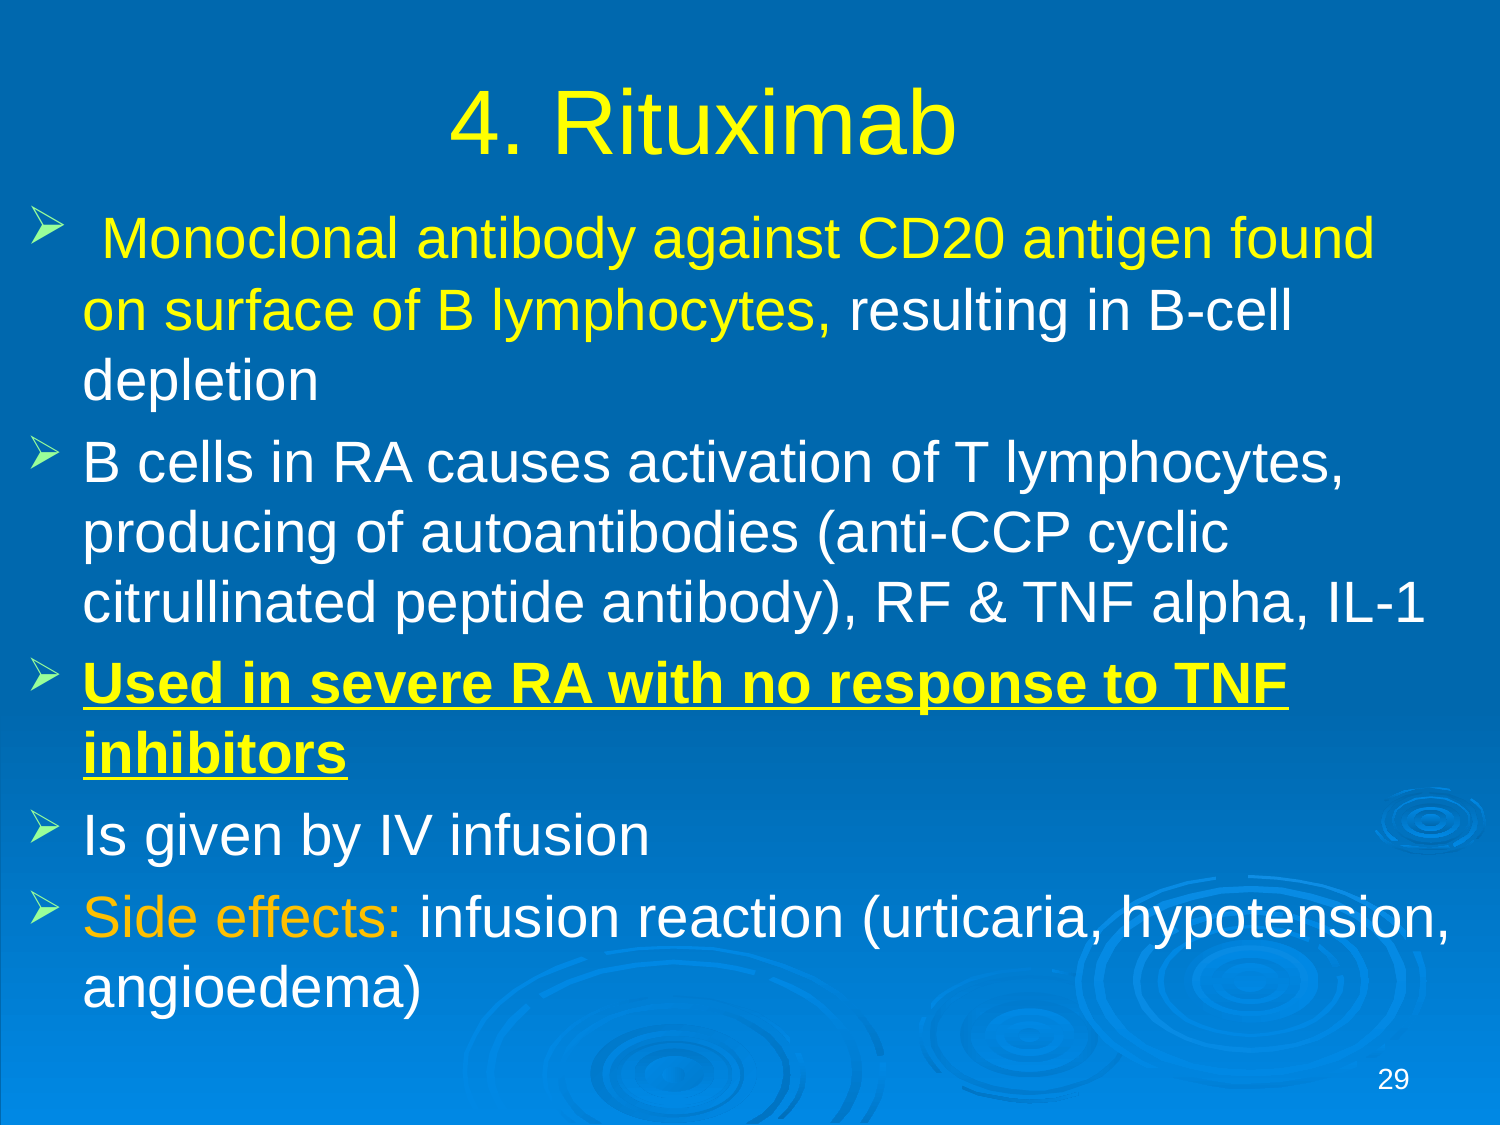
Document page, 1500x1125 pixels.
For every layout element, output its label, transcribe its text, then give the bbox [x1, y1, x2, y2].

title 4. Rituximab [29, 37, 1380, 184]
slide_number 29 [1074, 1024, 1426, 1103]
list Monoclonal antibody against CD20 antigen found on surface of B lymphocytes, resulting in B-cell depletion B cells in RA causes activation of T lymphocytes, producing of autoantibodies (anti-CCP cyclic citrullinated peptide antibody), RF & TNF alpha, IL-1 Used in severe RA with no response to TNF inhibitors Is given by IV infusion Side effects: infusion reaction (urticaria, hypotension, angioedema) [11, 184, 1471, 1090]
